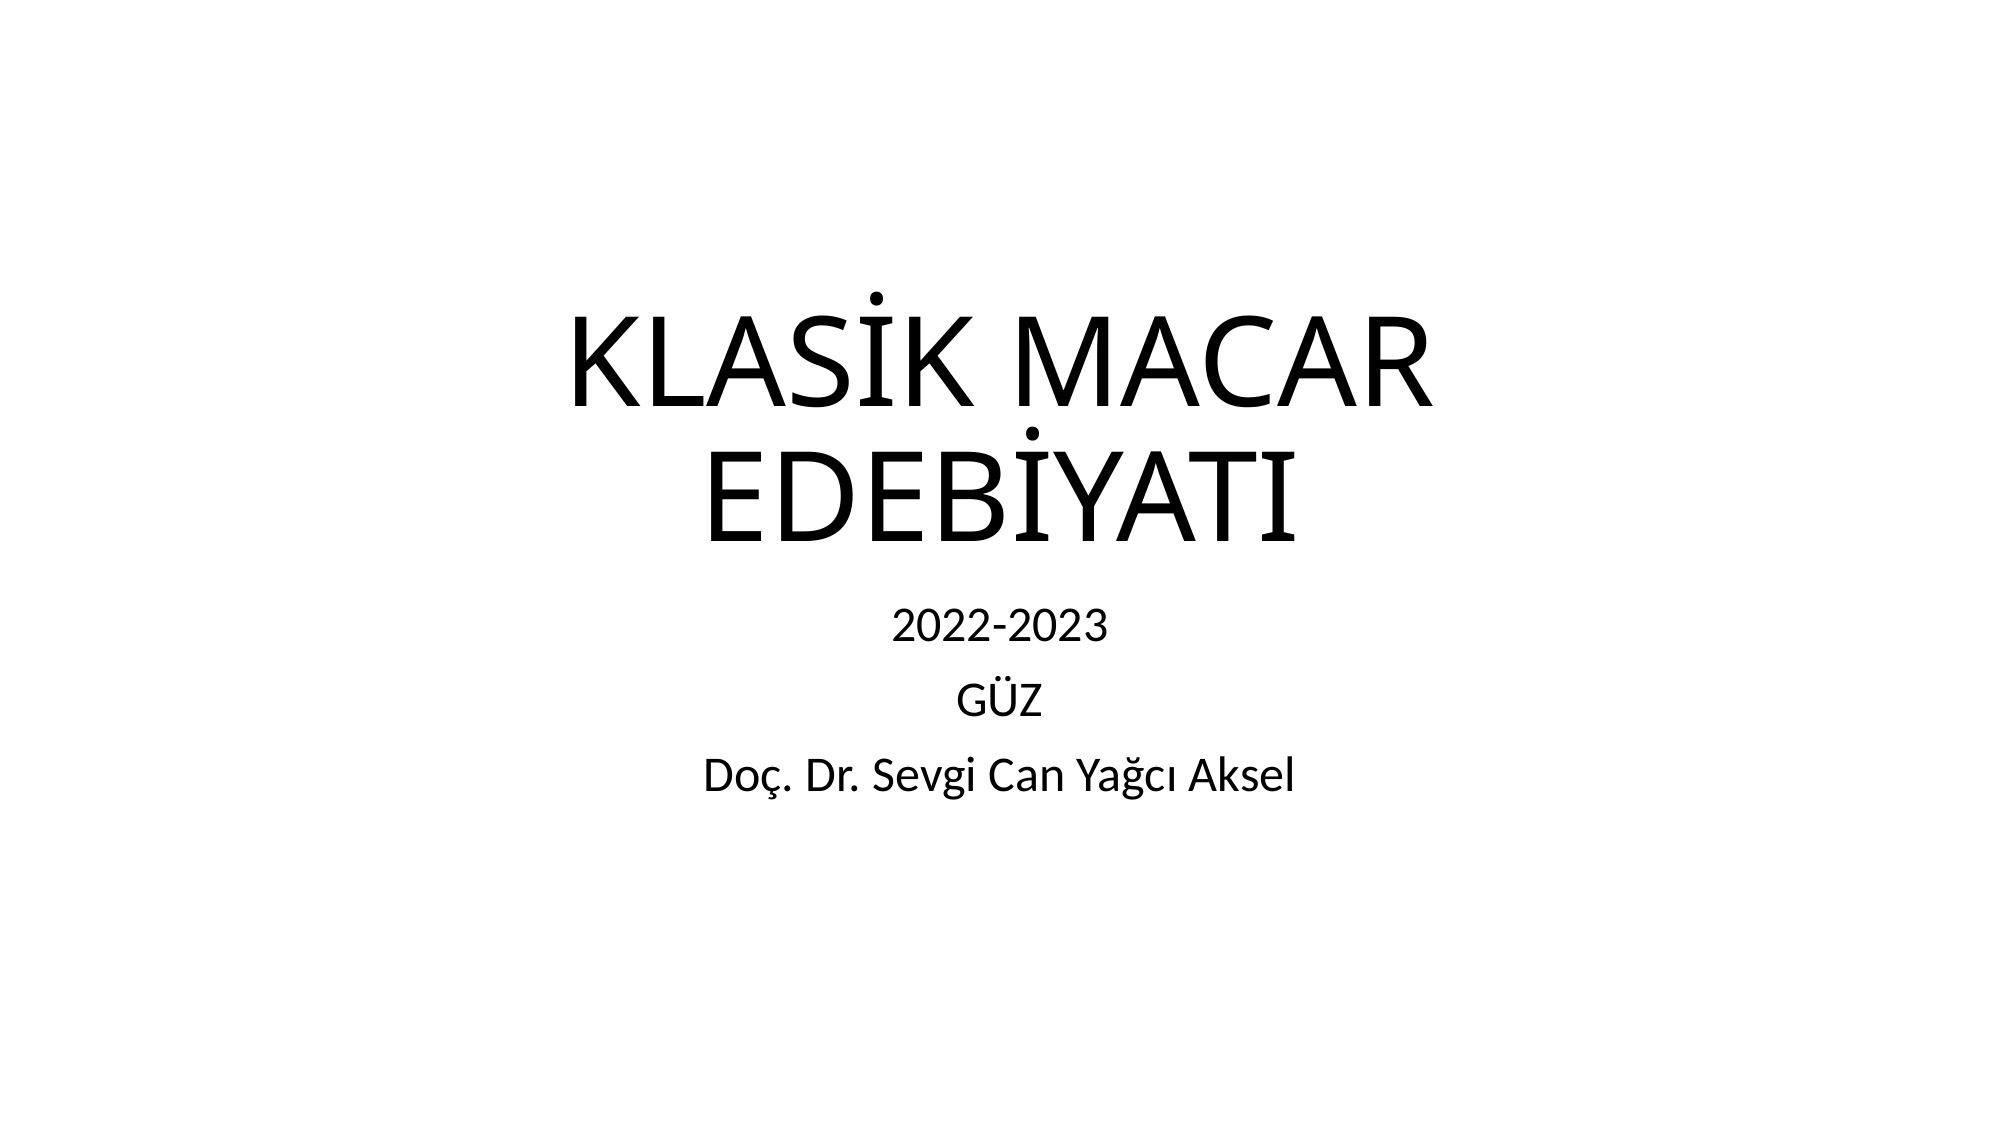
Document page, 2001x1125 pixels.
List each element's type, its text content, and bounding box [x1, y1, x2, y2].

subtitle 2022-2023 GÜZ Doç. Dr. Sevgi Can Yağcı Aksel [249, 590, 1750, 863]
title KLASİK MACAR EDEBİYATI [249, 184, 1750, 576]
